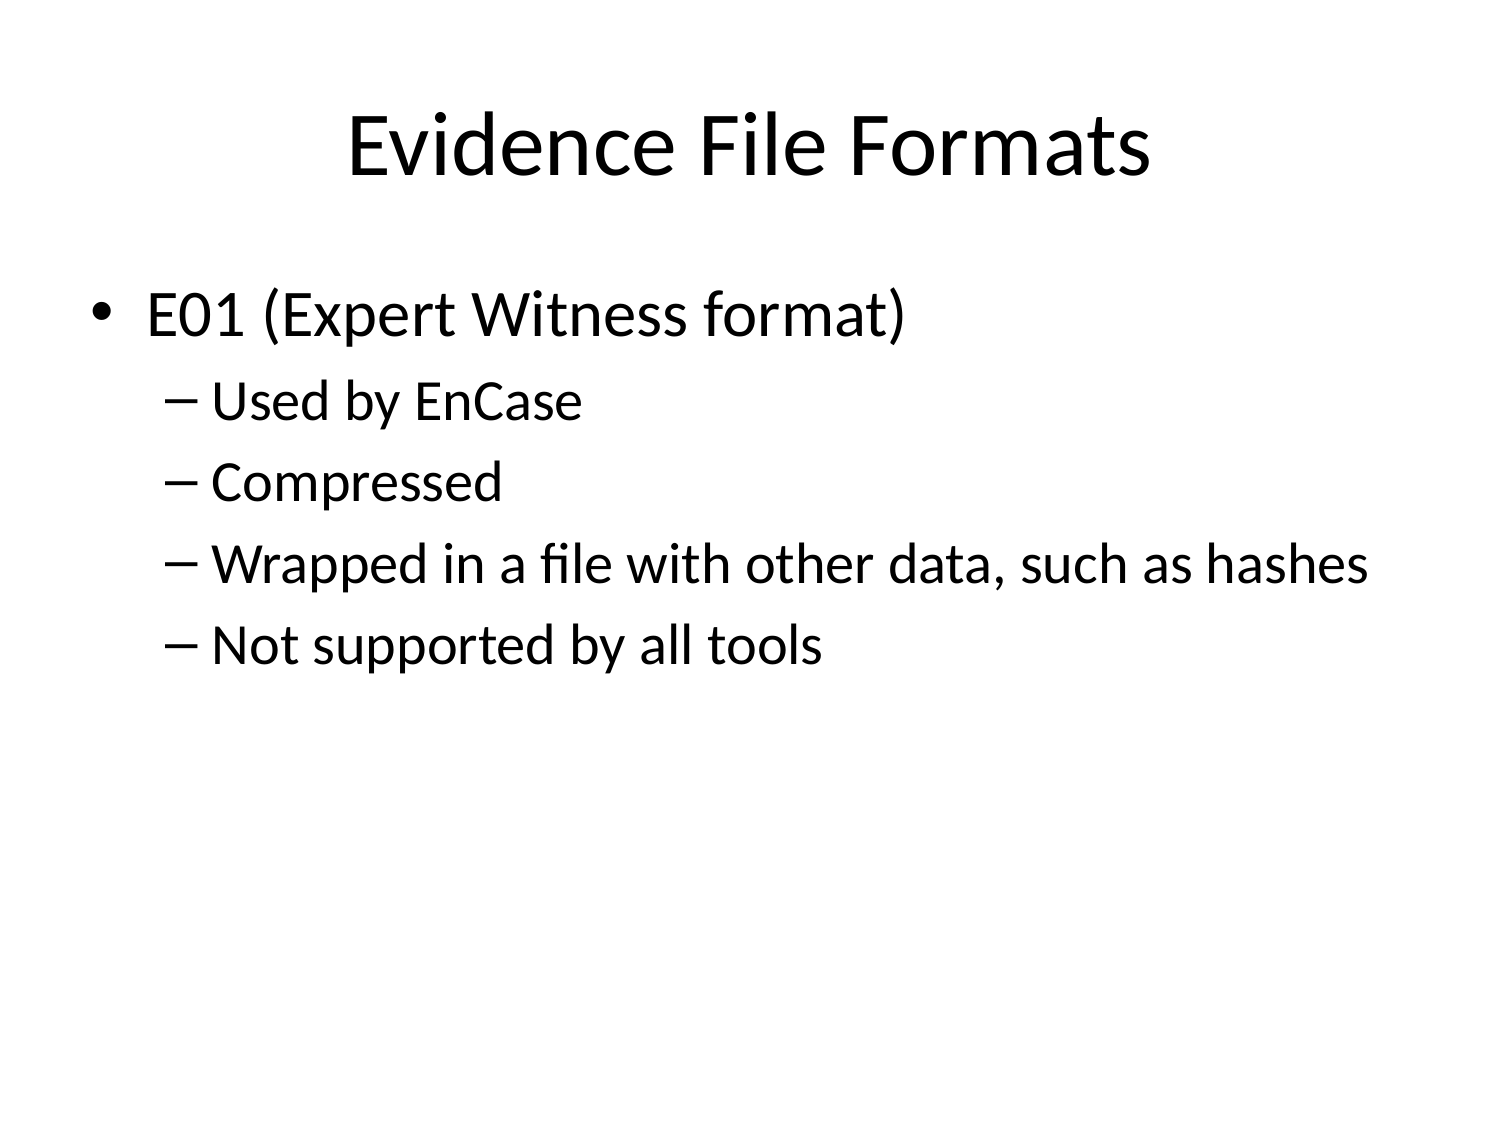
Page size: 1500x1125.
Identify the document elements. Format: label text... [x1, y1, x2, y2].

list E01 (Expert Witness format) Used by EnCase Compressed Wrapped in a file with other data, such as hashes Not supported by all tools [75, 262, 1425, 1070]
title Evidence File Formats [75, 45, 1425, 233]
